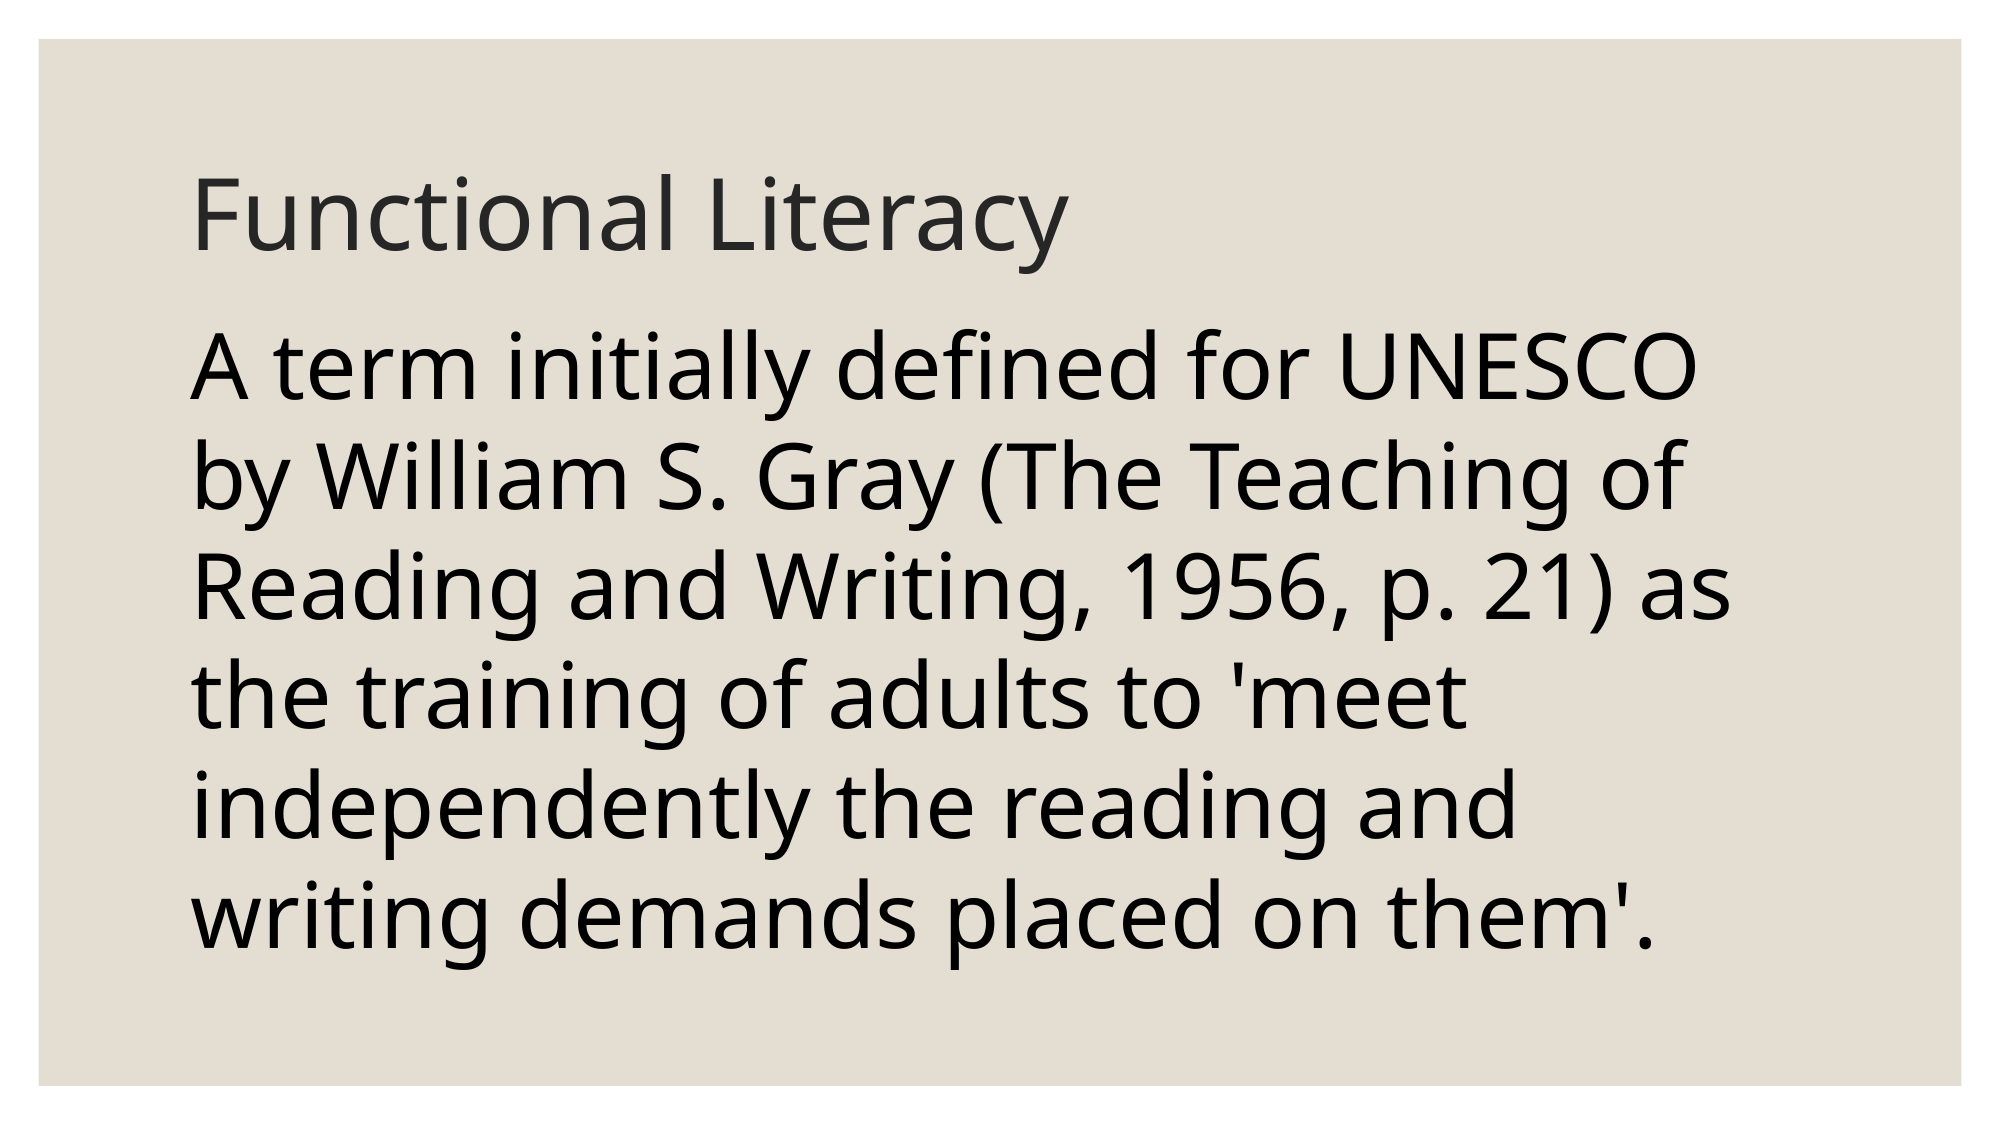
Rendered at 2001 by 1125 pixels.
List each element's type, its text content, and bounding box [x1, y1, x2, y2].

list A term initially defined for UNESCO by William S. Gray (The Teaching of Reading and Writing, 1956, p. 21) as the training of adults to 'meet independently the reading and writing demands placed on them'. [175, 299, 1826, 1013]
title Functional Literacy [174, 105, 1825, 331]
